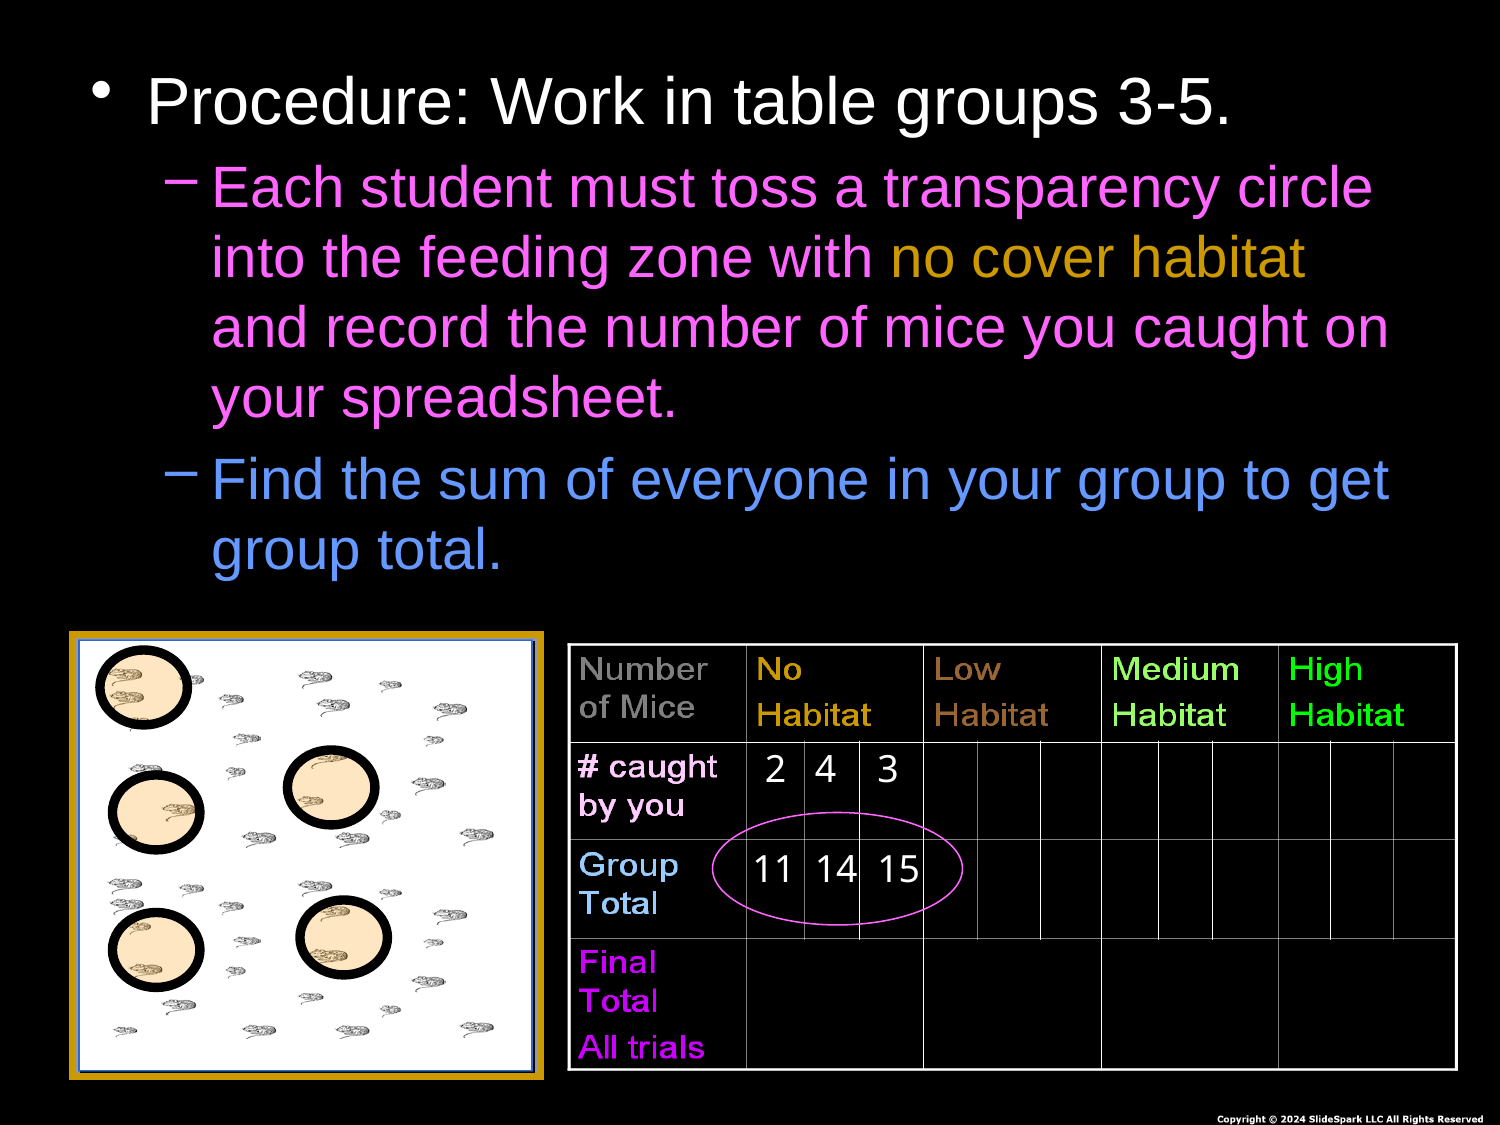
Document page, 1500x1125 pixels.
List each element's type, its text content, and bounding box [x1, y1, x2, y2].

picture [562, 637, 1463, 1076]
picture [74, 637, 538, 1074]
list Procedure: Work in table groups 3-5. Each student must toss a transparency circle into the feeding zone with no cover habitat and record the number of mice you caught on your spreadsheet. Find the sum of everyone in your group to get group total. [75, 50, 1425, 1005]
picture [1216, 1113, 1486, 1125]
